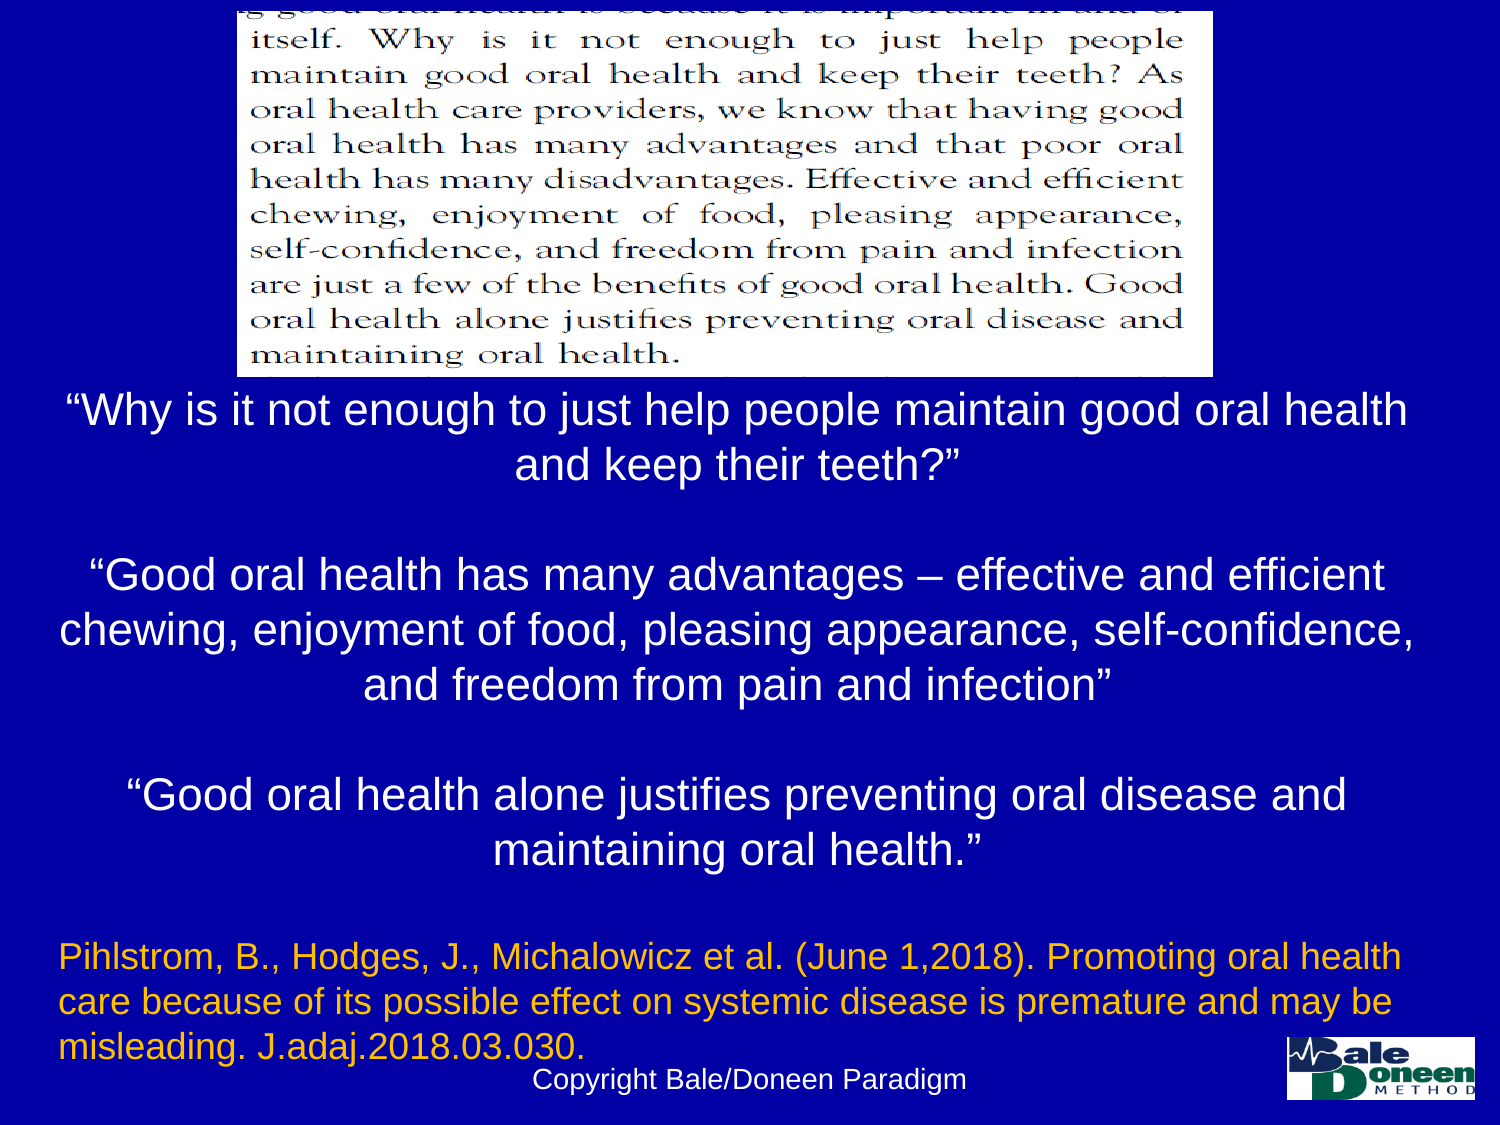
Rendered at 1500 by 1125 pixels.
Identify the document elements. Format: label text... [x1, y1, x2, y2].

footer Copyright Bale/Doneen Paradigm [512, 1075, 988, 1103]
picture [237, 10, 1213, 377]
text_box Pihlstrom, B., Hodges, J., Michalowicz et al. (June 1,2018). Promoting oral health care because of its possible effect on systemic disease is premature and may be misleading. J.adaj.2018.03.030. [43, 924, 1440, 1075]
text_box “Why is it not enough to just help people maintain good oral health and keep their teeth?” “Good oral health has many advantages – effective and efficient chewing, enjoyment of food, pleasing appearance, self-confidence, and freedom from pain and infection” “Good oral health alone justifies preventing oral disease and maintaining oral health.” [37, 372, 1438, 883]
picture [1287, 1037, 1475, 1100]
